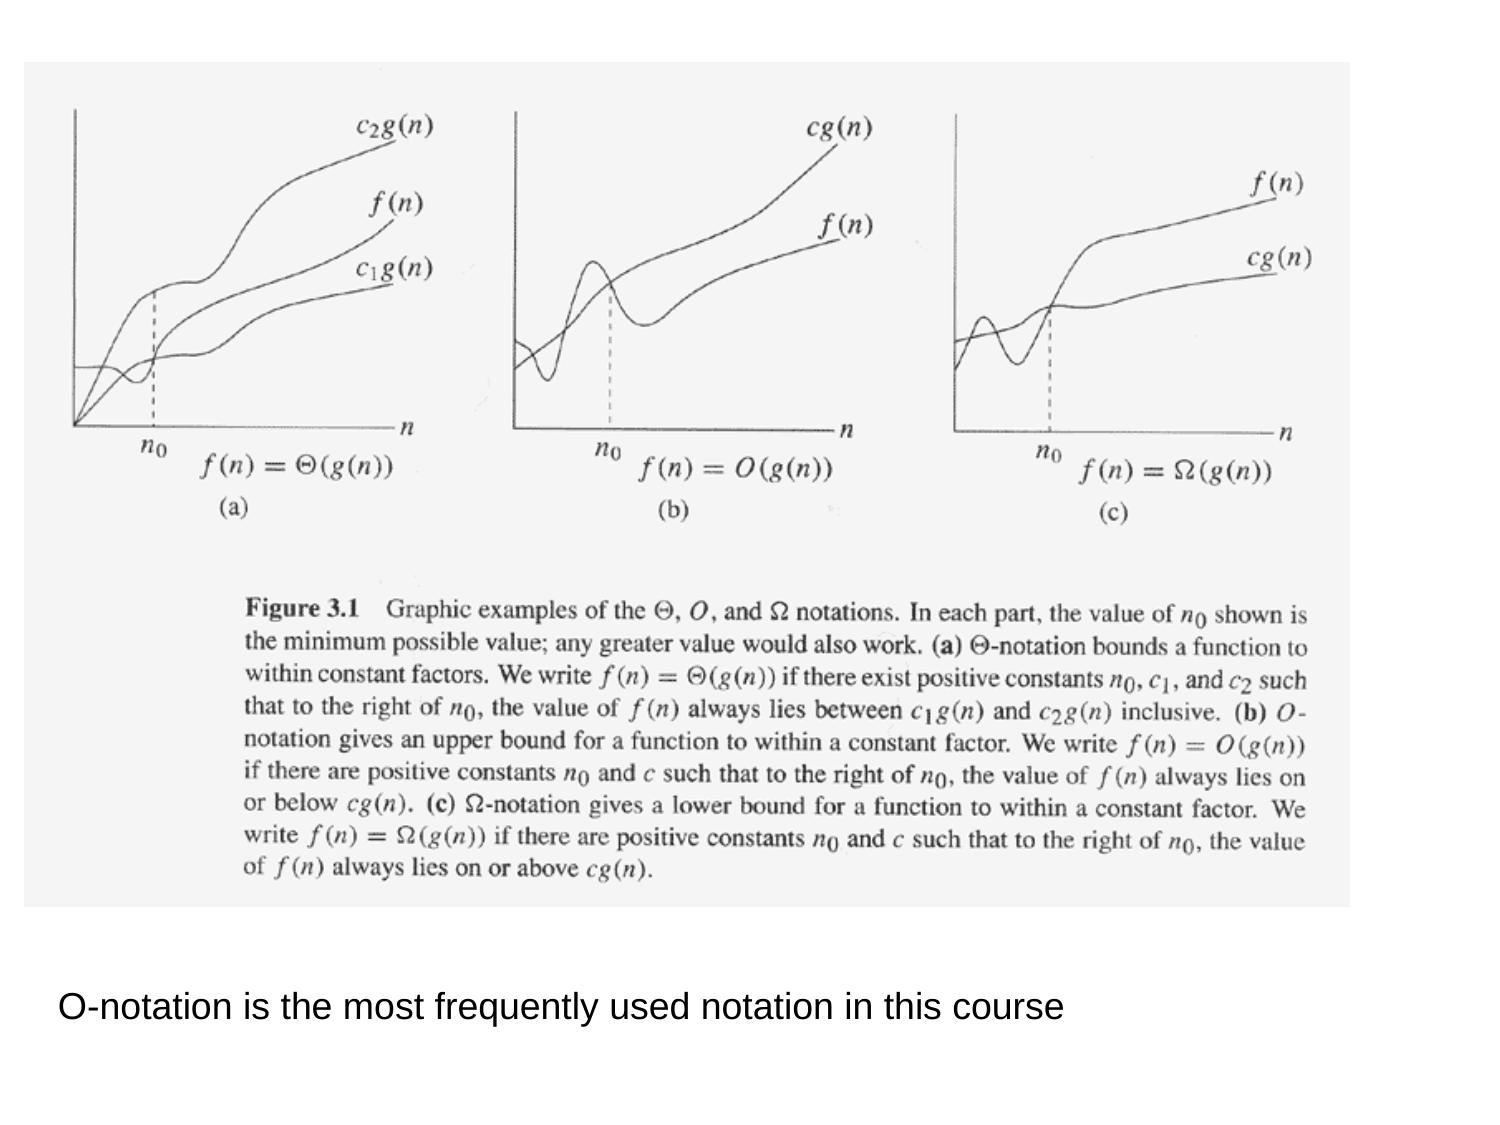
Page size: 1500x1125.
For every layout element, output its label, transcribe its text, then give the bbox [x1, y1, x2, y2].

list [24, 62, 1351, 908]
text_box O-notation is the most frequently used notation in this course [43, 974, 1081, 1035]
